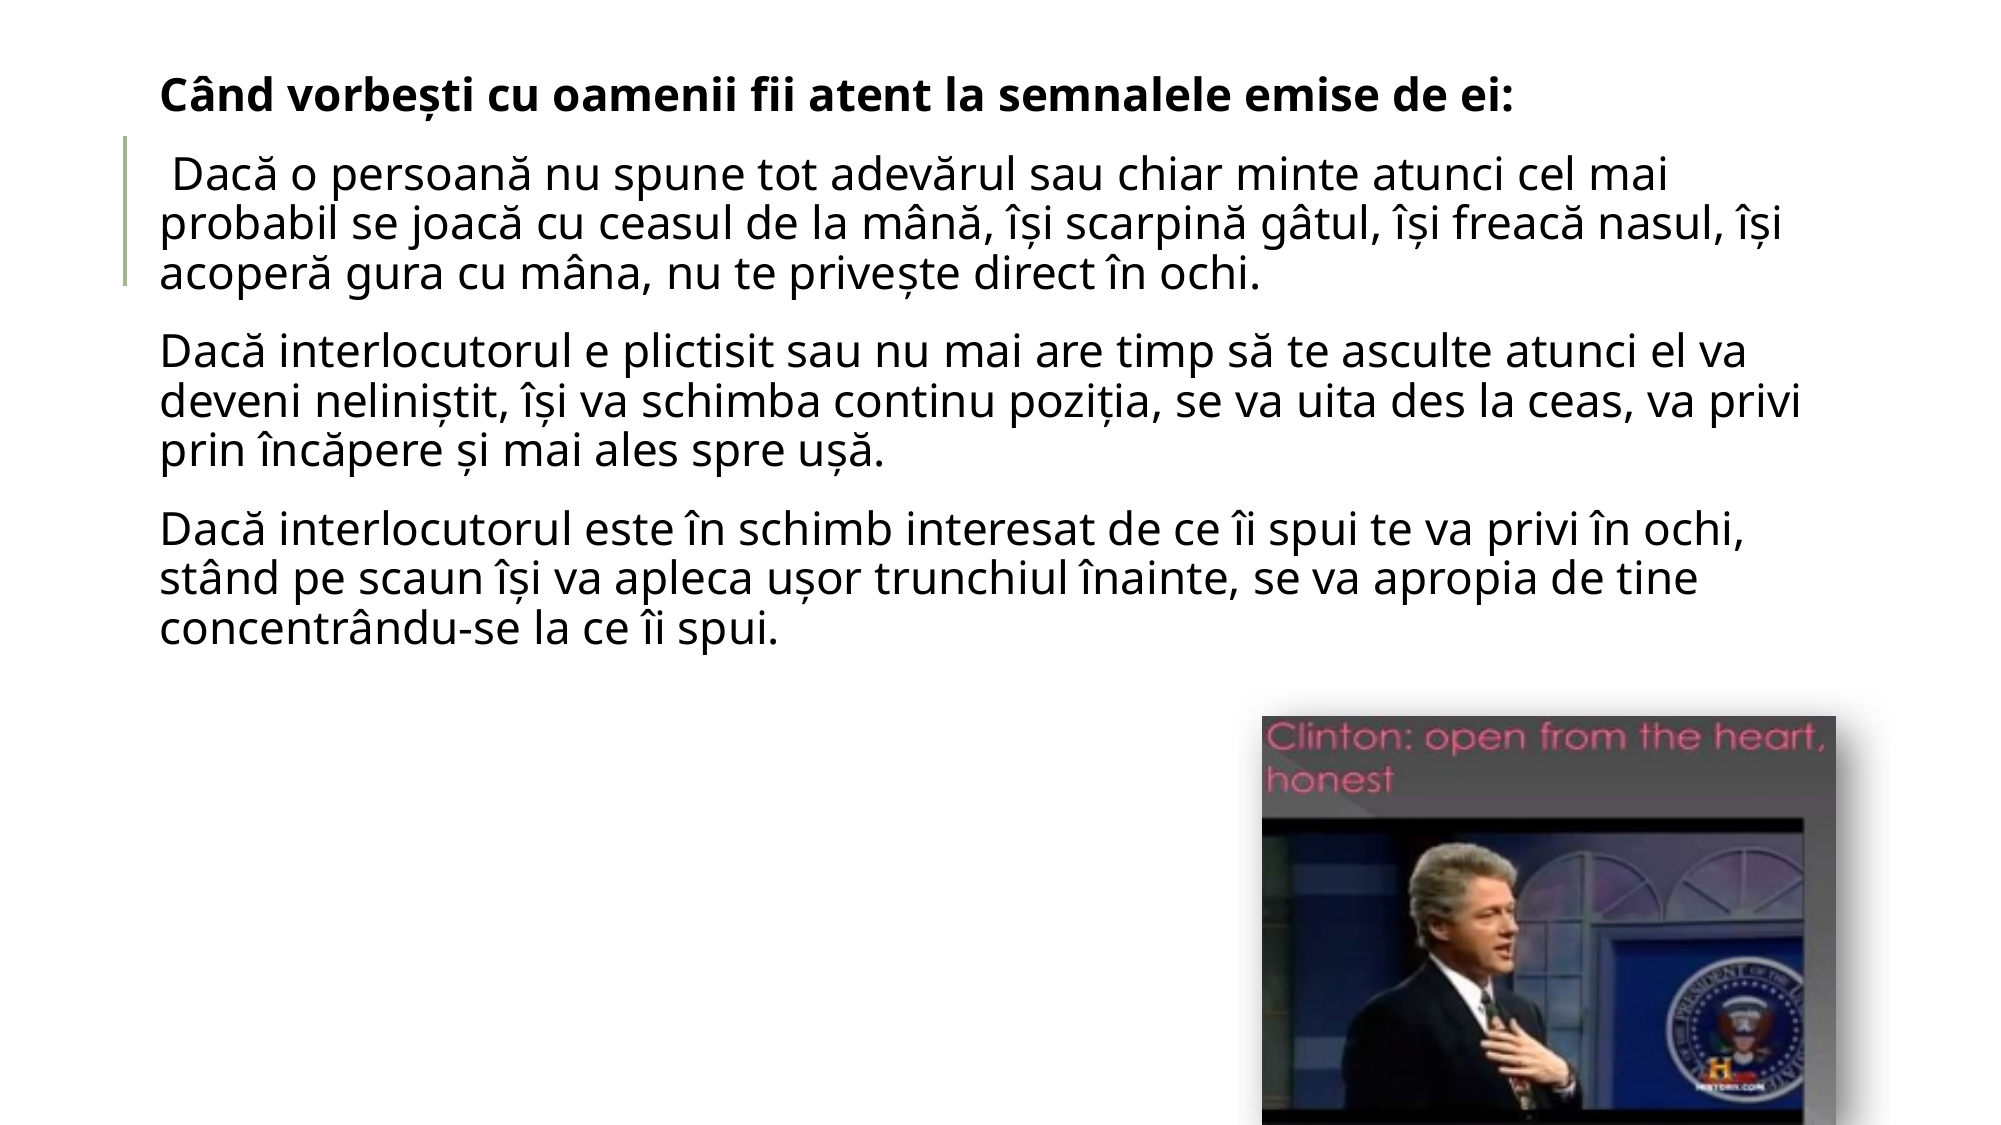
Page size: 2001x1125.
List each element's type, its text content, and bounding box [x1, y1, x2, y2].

picture [1262, 716, 1836, 1125]
list Când vorbeşti cu oamenii fii atent la semnalele emise de ei: Dacă o persoană nu spune tot adevărul sau chiar minte atunci cel mai probabil se joacă cu ceasul de la mână, îşi scarpină gâtul, îşi freacă nasul, își acoperă gura cu mâna, nu te priveşte direct în ochi. Dacă interlocutorul e plictisit sau nu mai are timp să te asculte atunci el va deveni neliniştit, îşi va schimba continu poziţia, se va uita des la ceas, va privi prin încăpere şi mai ales spre uşă. Dacă interlocutorul este în schimb interesat de ce îi spui te va privi în ochi, stând pe scaun își va apleca ușor trunchiul înainte, se va apropia de tine concentrându-se la ce îi spui. [137, 64, 1863, 1014]
